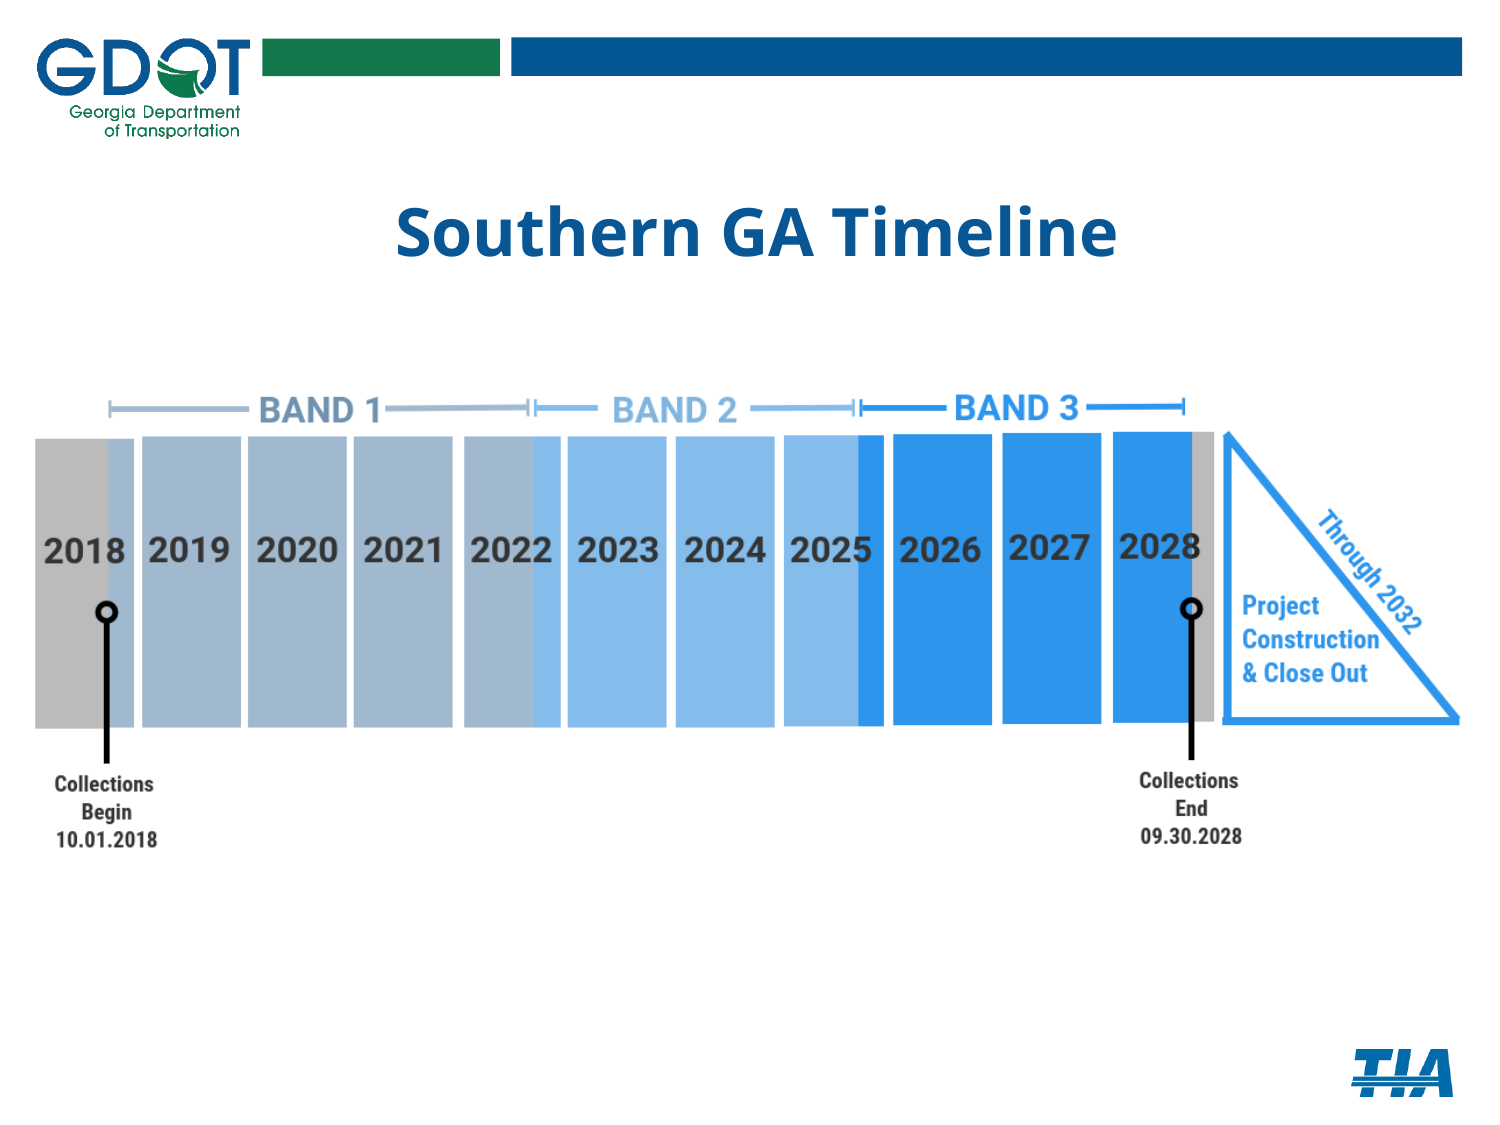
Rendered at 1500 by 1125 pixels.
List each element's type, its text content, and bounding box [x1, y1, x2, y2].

picture [26, 383, 1470, 858]
picture [1351, 1049, 1453, 1097]
title Southern GA Timeline [150, 183, 1365, 279]
picture [37, 37, 250, 139]
